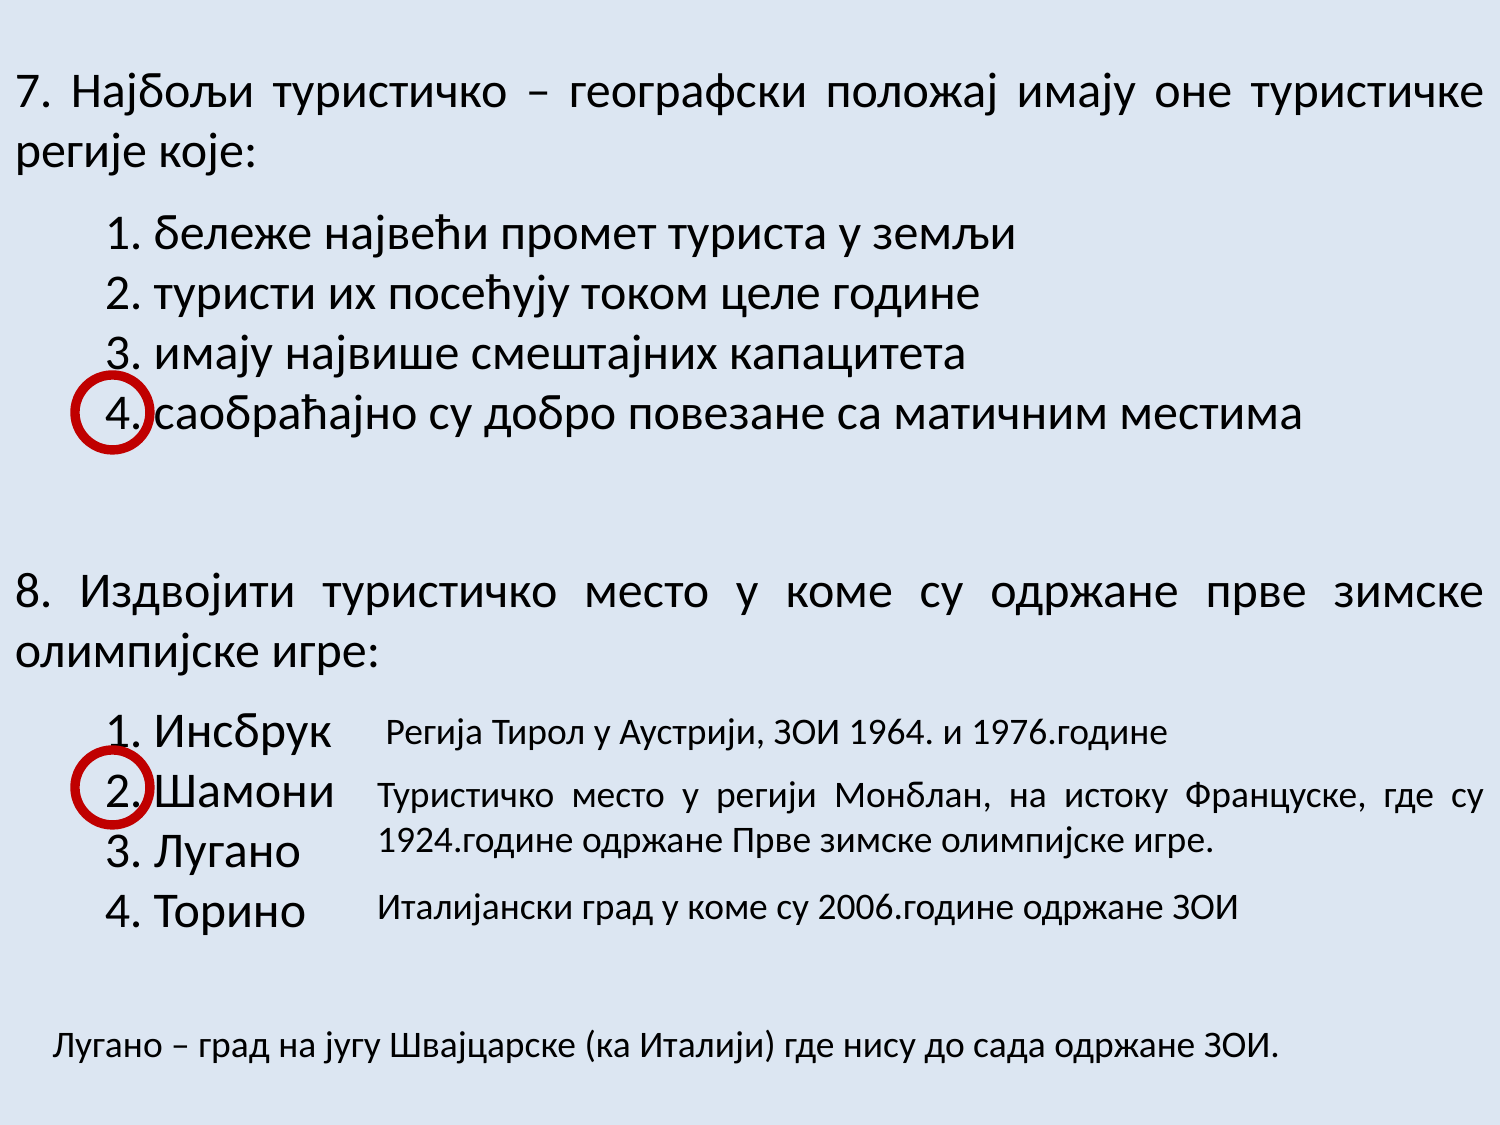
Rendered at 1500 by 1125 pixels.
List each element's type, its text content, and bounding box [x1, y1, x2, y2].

text_box Туристичко место у регији Монблан, на истоку Француске, где су 1924.године одржане Прве зимске олимпијске игре. [362, 762, 1500, 868]
text_box Регија Тирол у Аустрији, ЗОИ 1964. и 1976.године [362, 699, 1500, 760]
text_box Италијански град у коме су 2006.године одржане ЗОИ [362, 874, 1500, 935]
text_box Лугано – град на југу Швајцарске (ка Италији) где нису до сада одржане ЗОИ. [37, 1012, 1475, 1073]
text_box [72, 372, 153, 453]
text_box [72, 747, 153, 828]
text_box 7. Најбољи туристичко – географски положај имају оне туристичке регије које: 1. бележе највећи промет туриста у земљи 2. туристи их посећују током целе године 3. имају највише смештајних капацитета 4. саобраћајно су добро повезане са матичним местима [0, 50, 1500, 448]
text_box 8. Издвојити туристичко место у коме су одржане прве зимске олимпијске игре: 1. Инсбрук 2. Шамони 3. Лугано 4. Торино [0, 549, 1500, 945]
